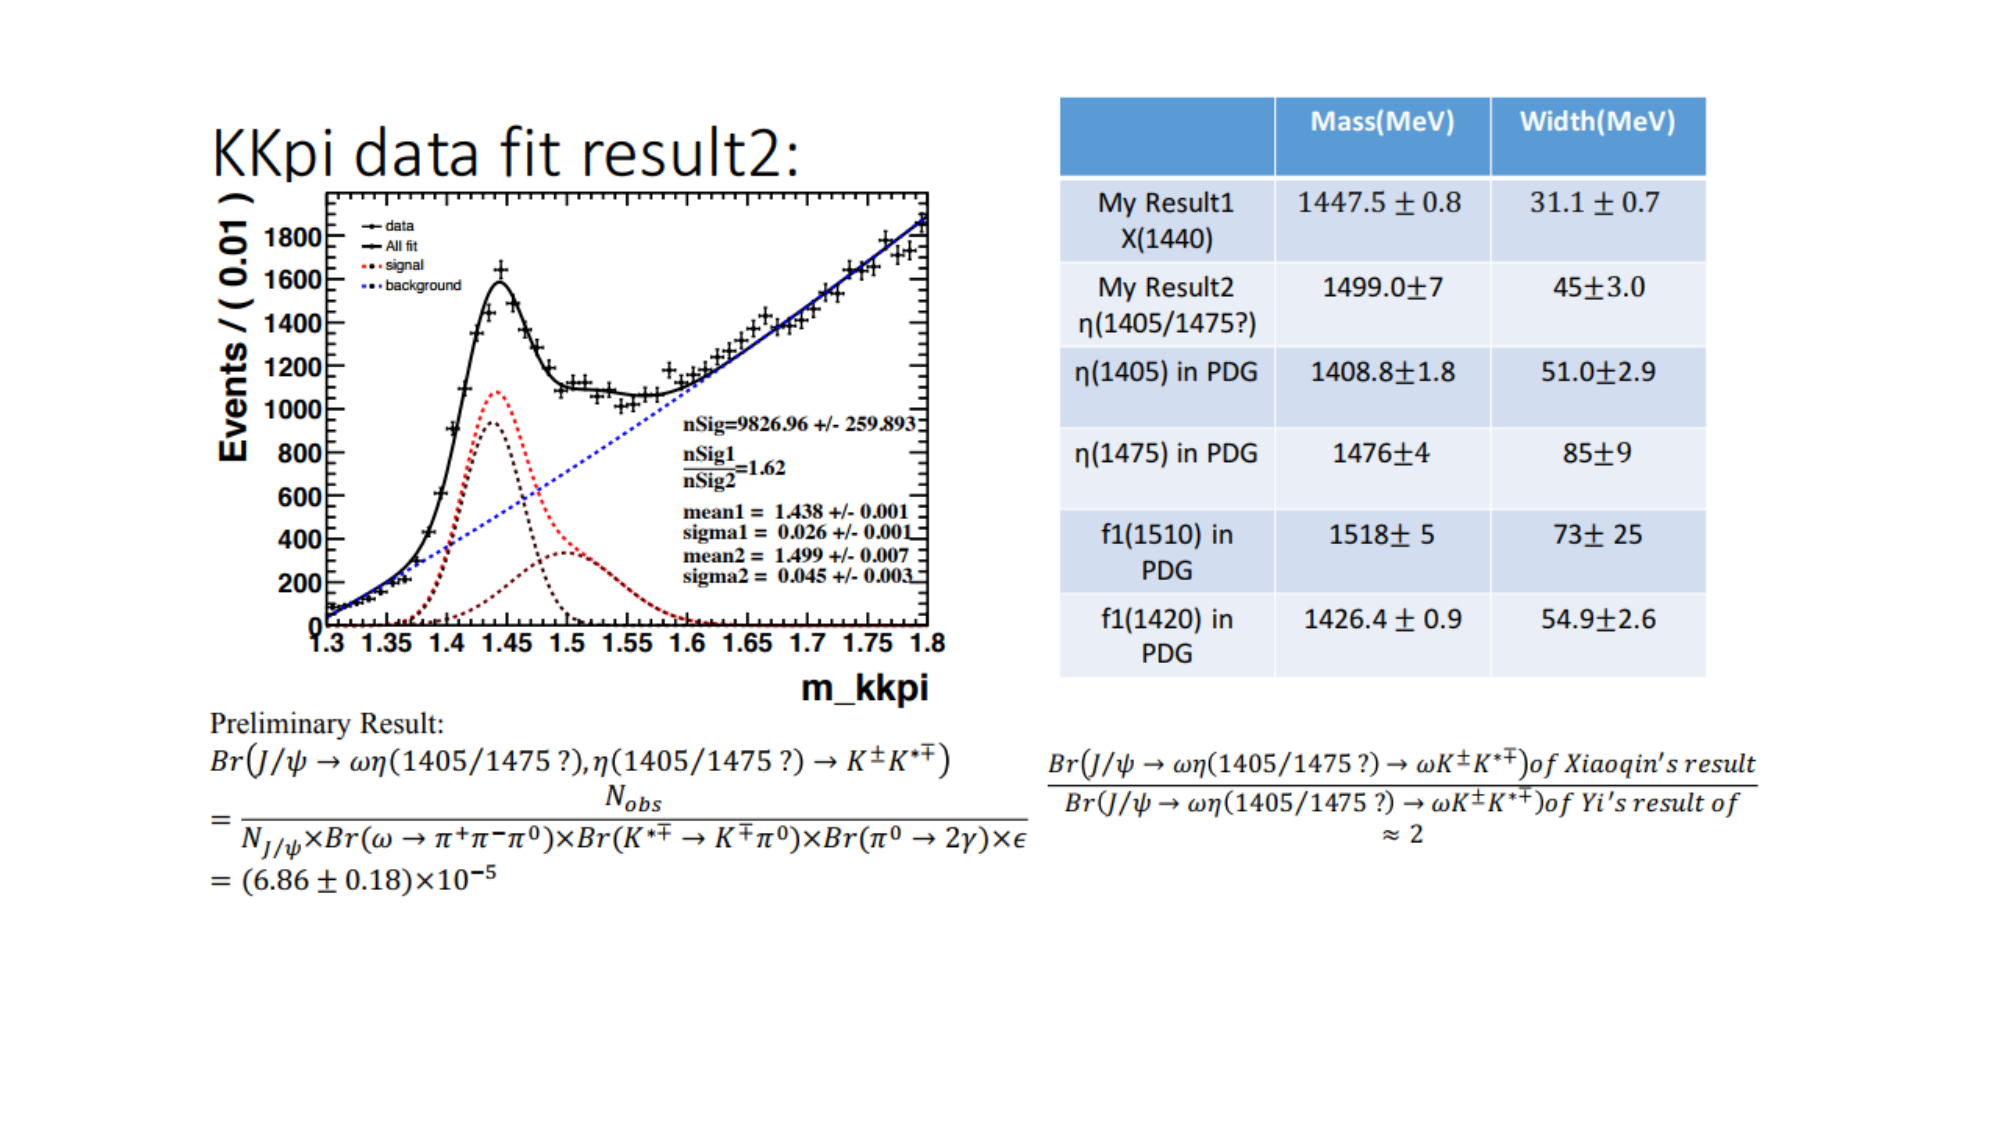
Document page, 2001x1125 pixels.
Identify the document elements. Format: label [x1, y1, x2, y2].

picture [201, 91, 1770, 904]
